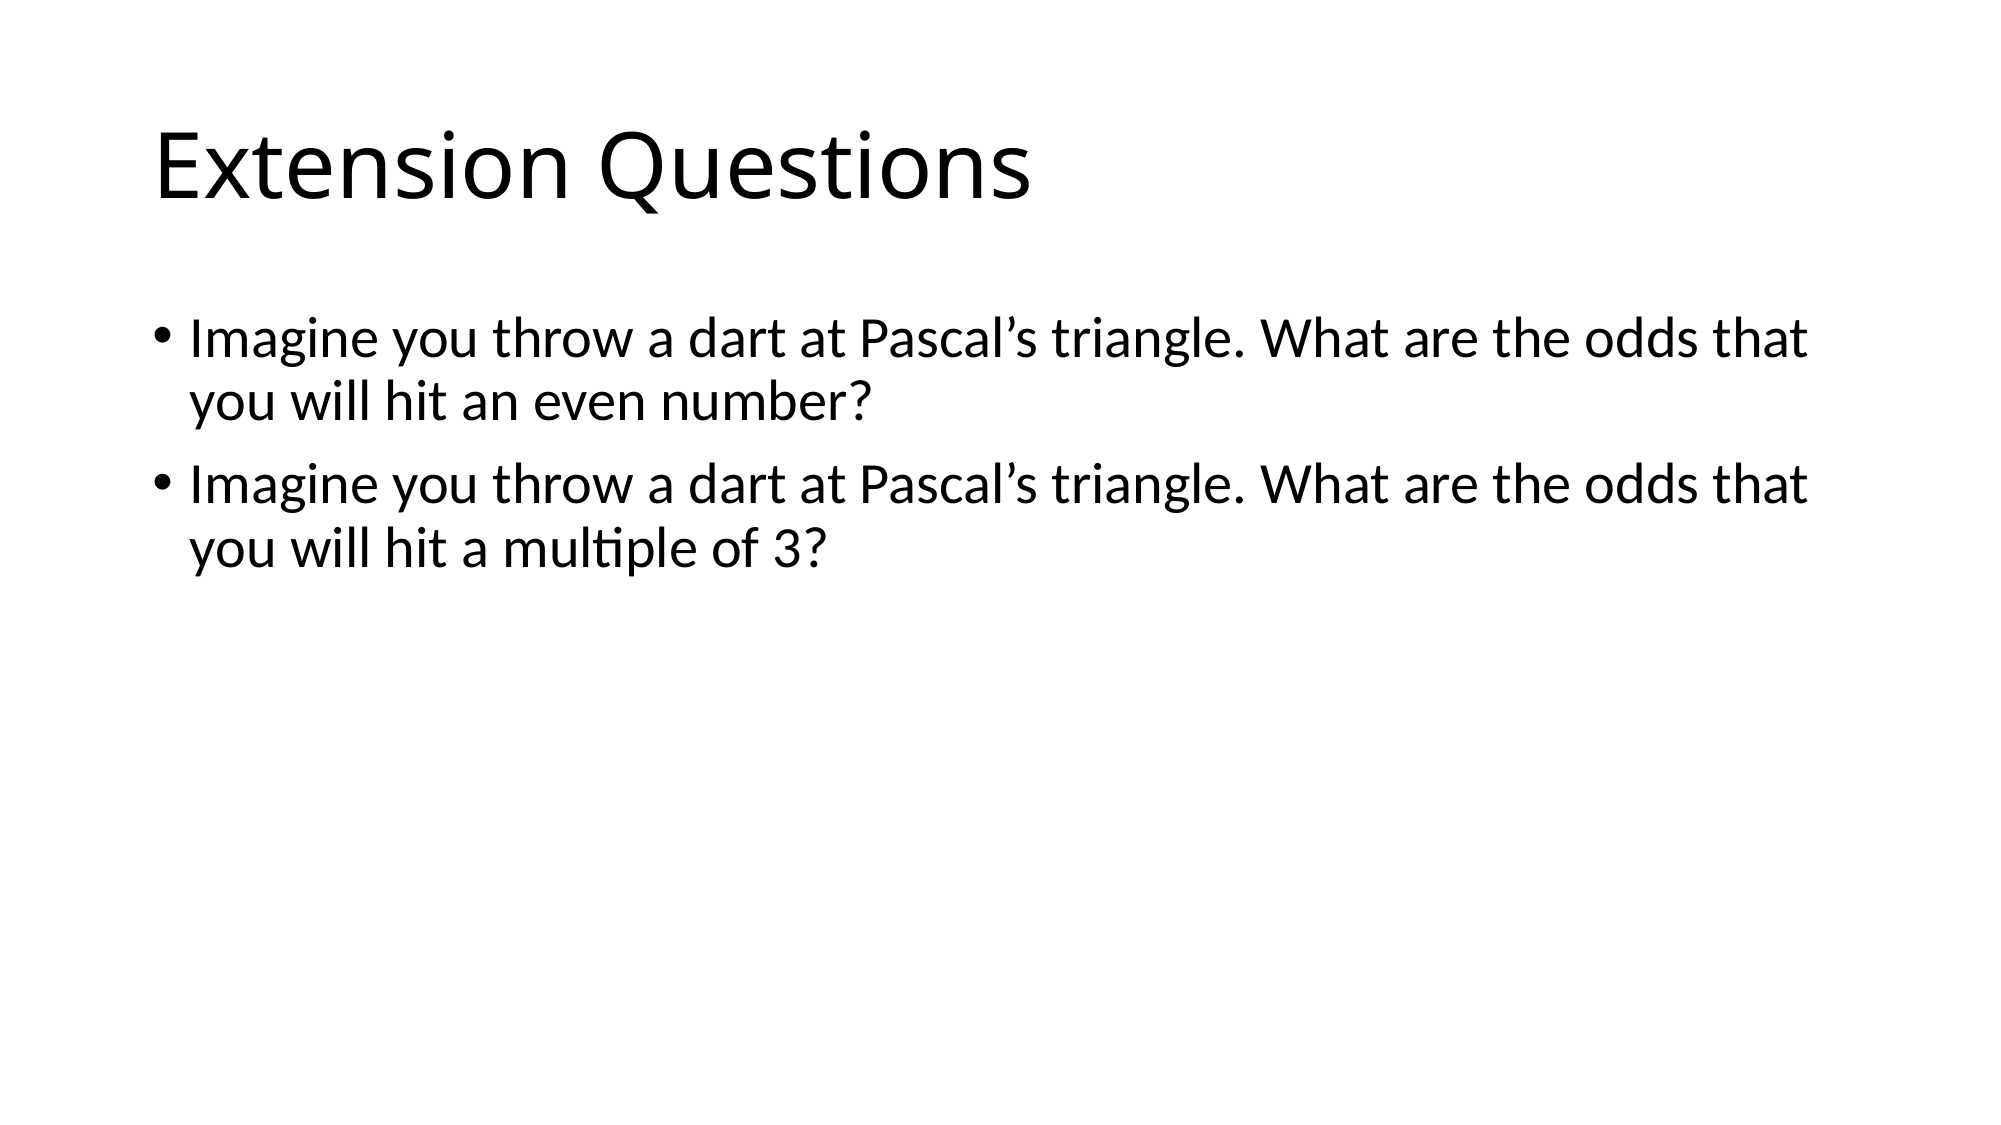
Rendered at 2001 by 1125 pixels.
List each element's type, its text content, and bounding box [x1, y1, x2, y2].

list Imagine you throw a dart at Pascal’s triangle. What are the odds that you will hit an even number? Imagine you throw a dart at Pascal’s triangle. What are the odds that you will hit a multiple of 3? [137, 299, 1863, 1014]
title Extension Questions [137, 59, 1863, 278]
